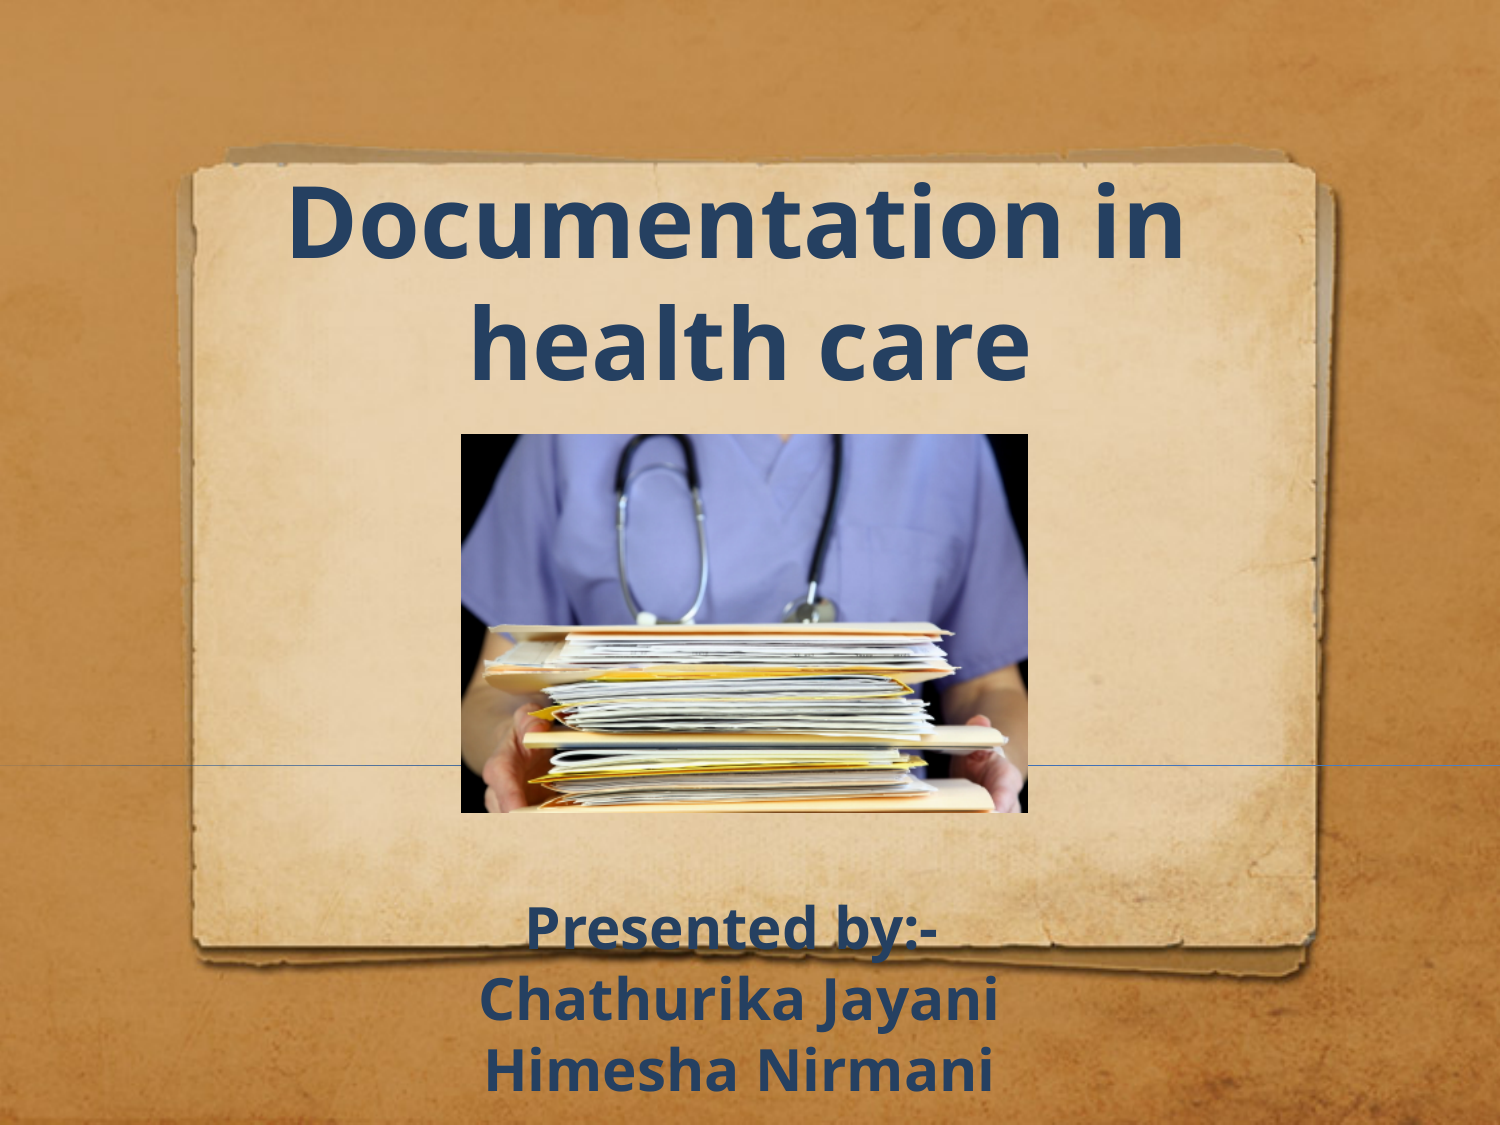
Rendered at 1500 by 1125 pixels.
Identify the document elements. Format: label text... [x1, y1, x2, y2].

subtitle Presented by:- Chathurika Jayani Himesha Nirmani [461, 881, 1029, 1122]
picture [0, 0, 1500, 1125]
title Documentation in health care [112, 156, 1388, 408]
